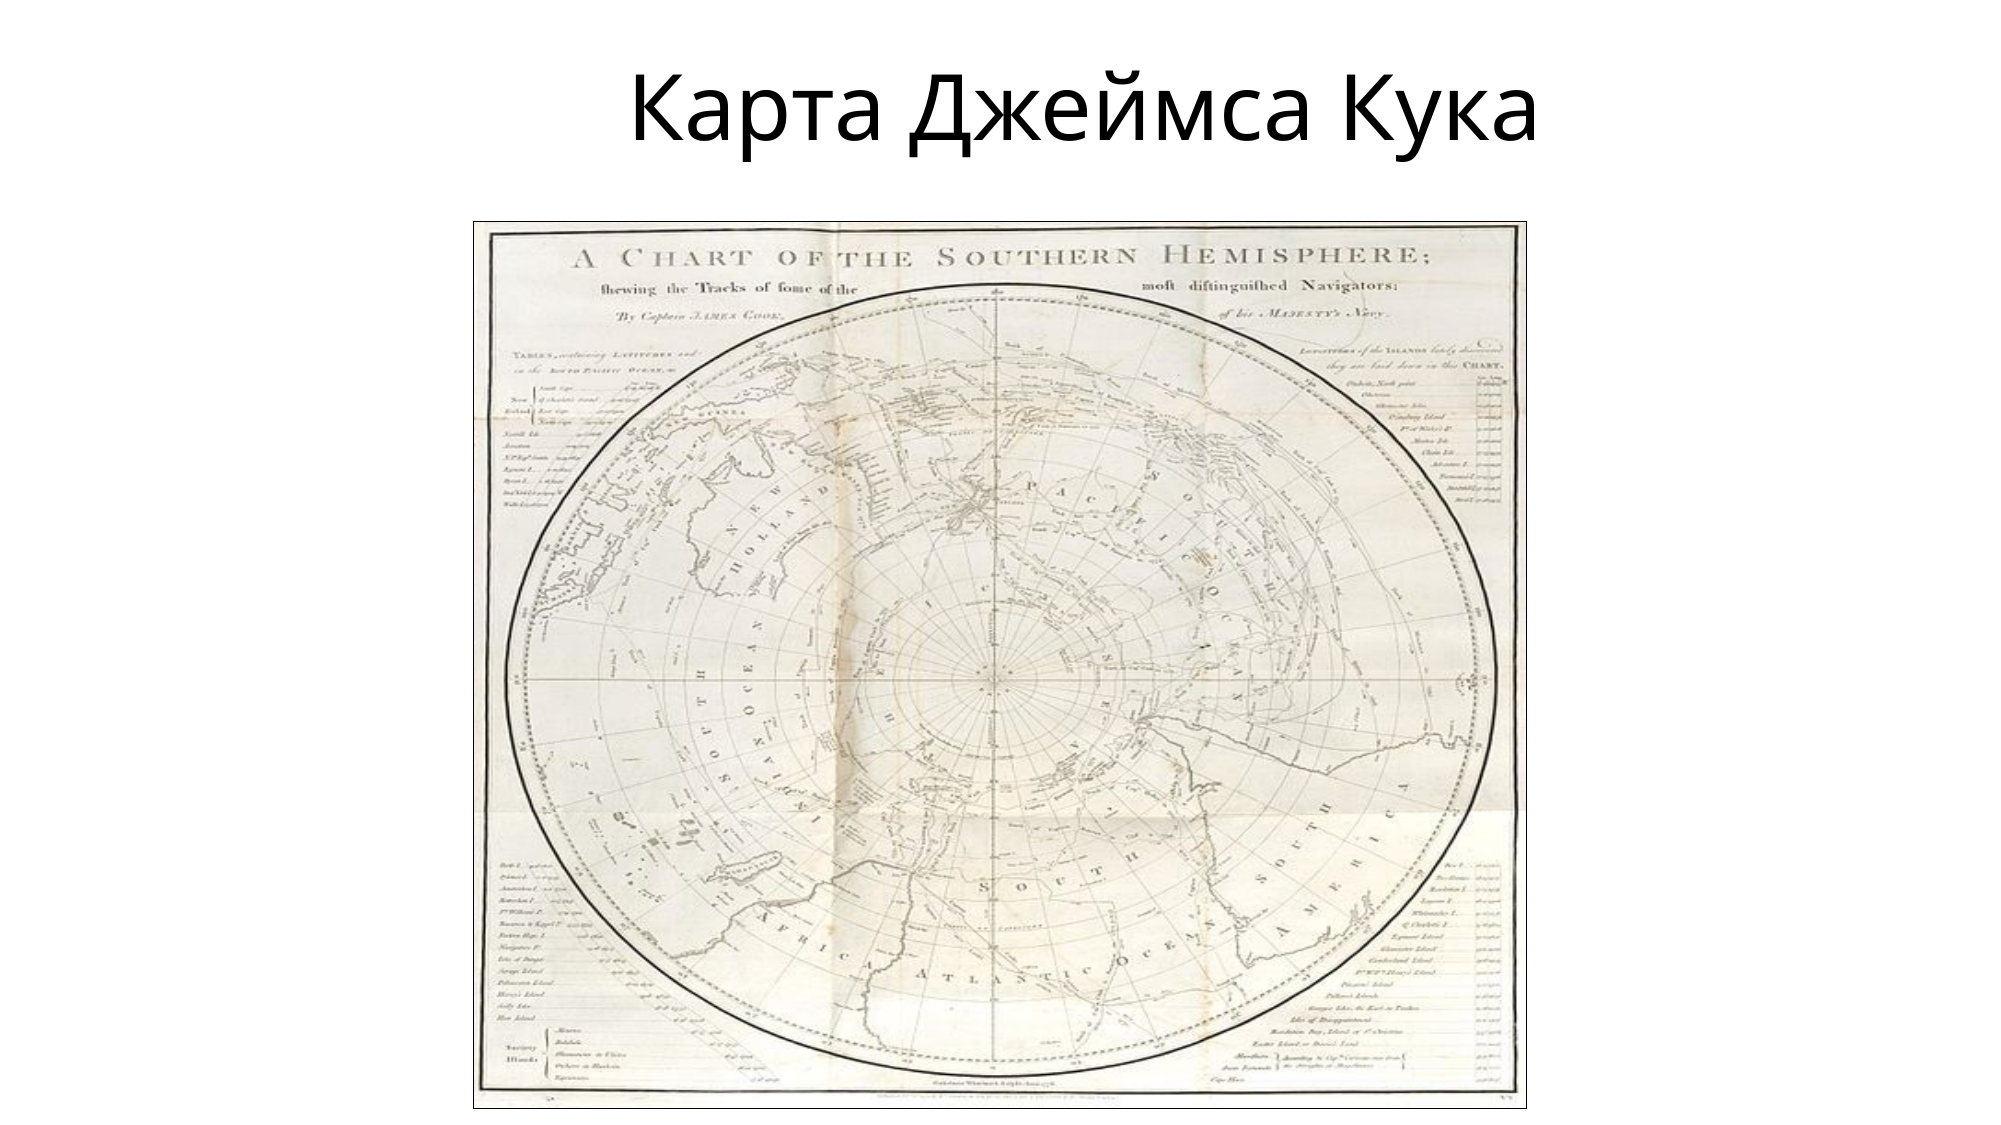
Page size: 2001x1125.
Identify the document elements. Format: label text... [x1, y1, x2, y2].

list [473, 221, 1527, 1108]
title Карта Джеймса Кука [137, 0, 1863, 223]
